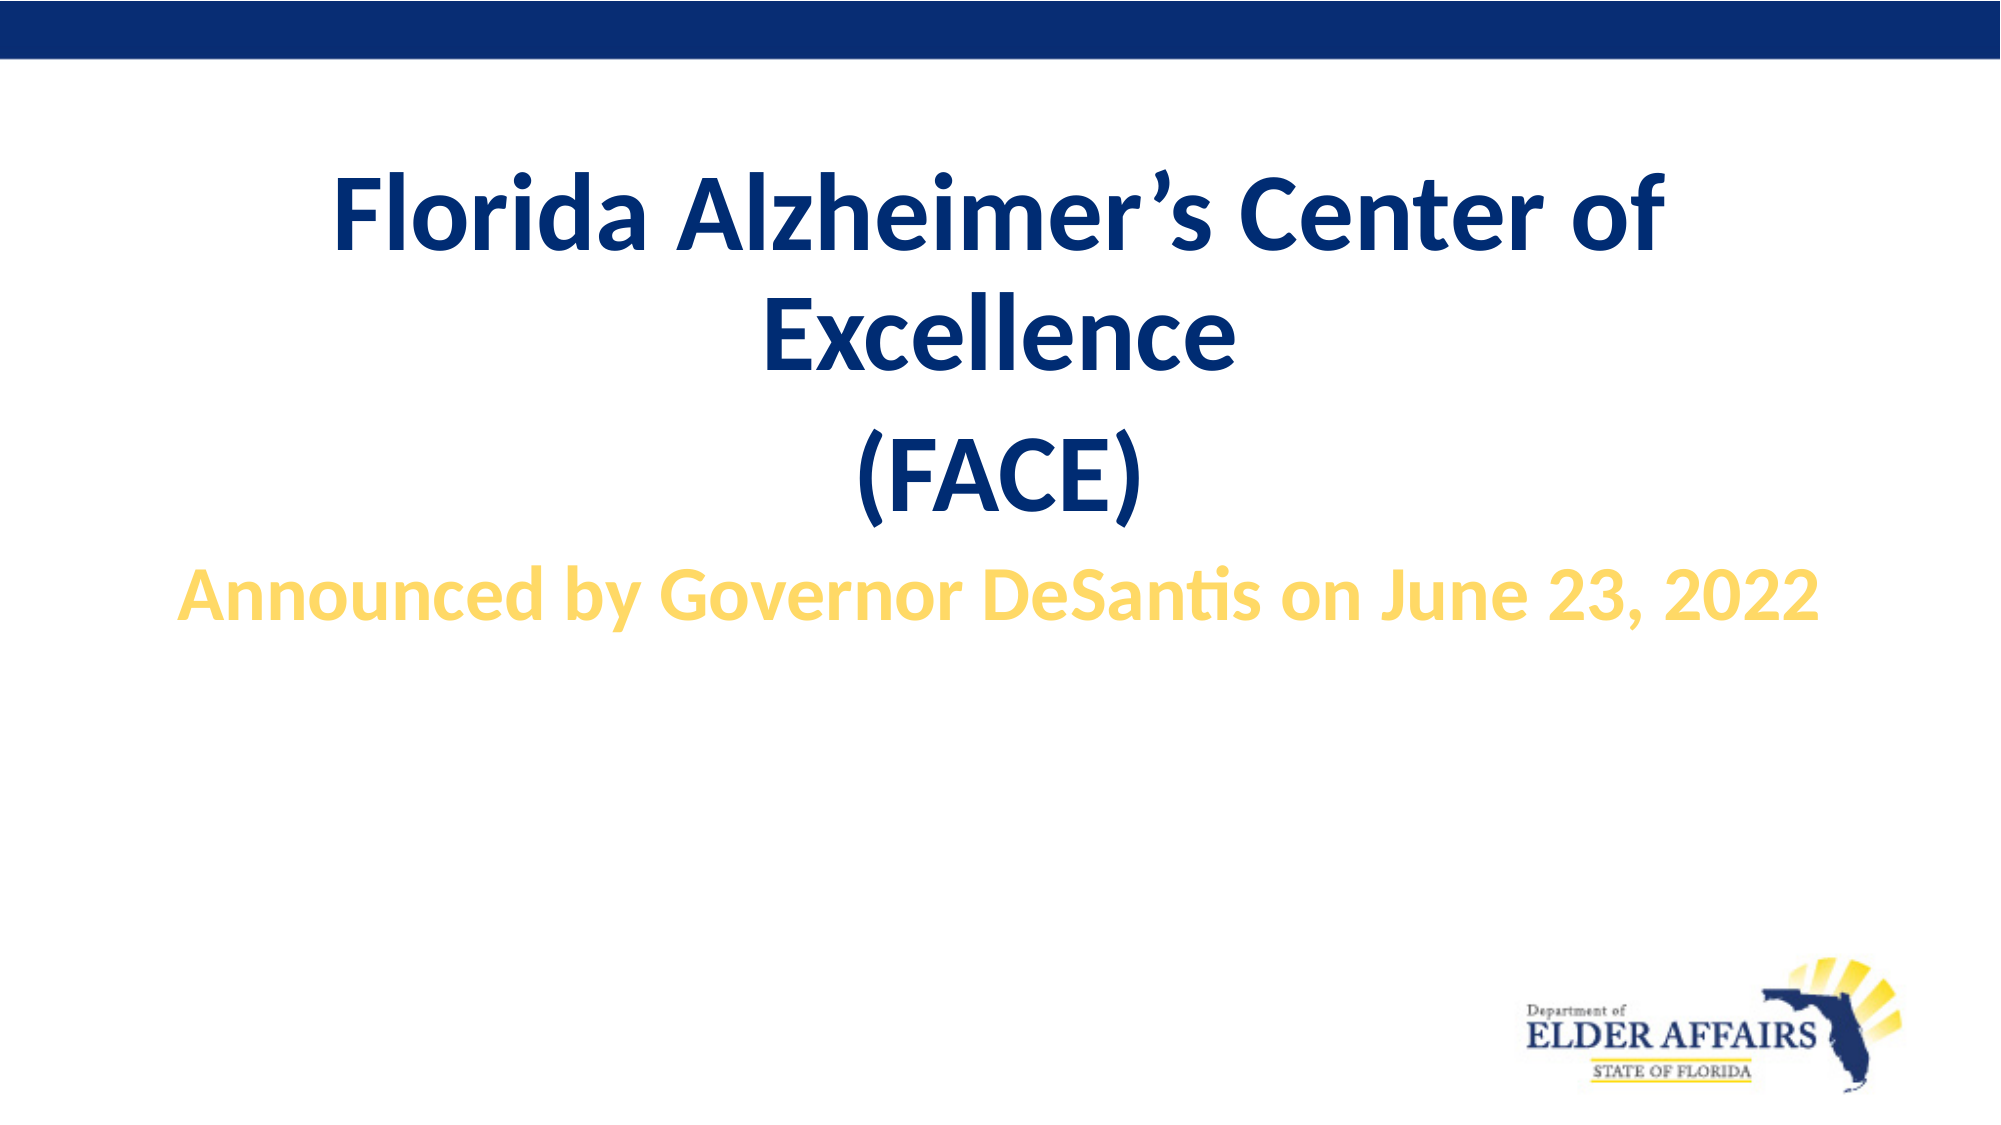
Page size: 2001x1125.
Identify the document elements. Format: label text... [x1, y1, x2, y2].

list Announced by Governor DeSantis on June 23, 2022 [99, 545, 1900, 881]
picture [0, 1, 2000, 1124]
list Florida Alzheimer’s Center of Excellence (FACE) [99, 144, 1900, 545]
